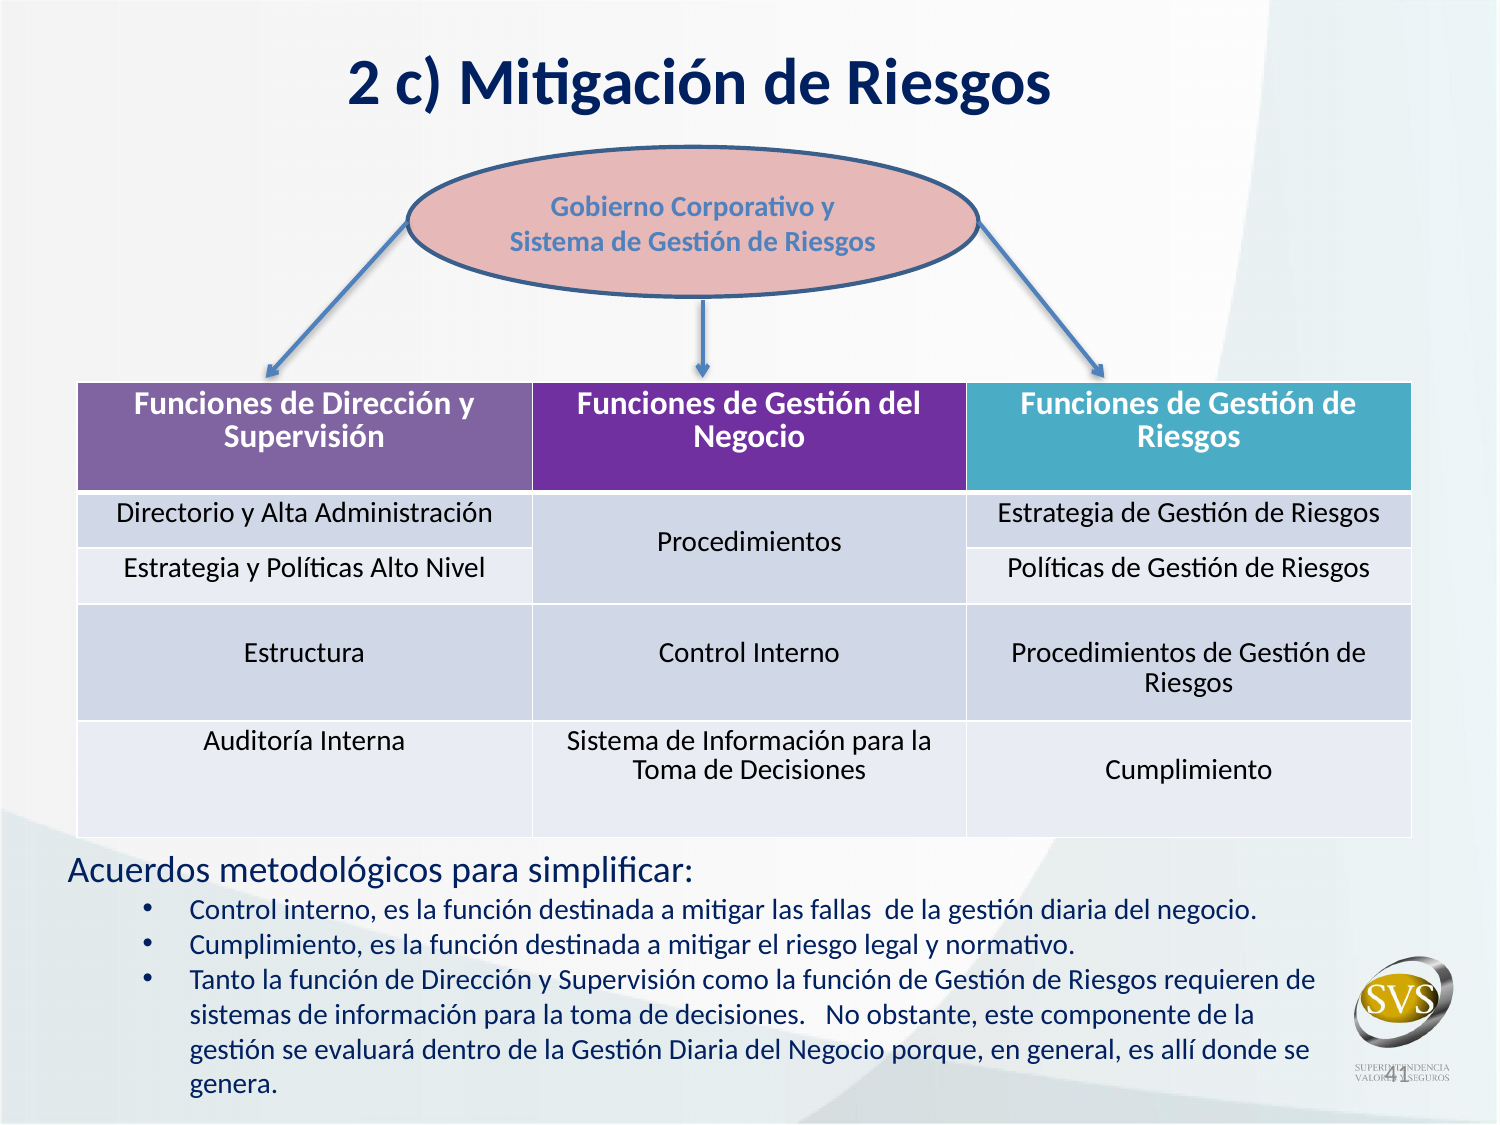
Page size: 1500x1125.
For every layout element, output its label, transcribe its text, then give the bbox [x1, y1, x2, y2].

table_cell Estrategia y Políticas Alto Nivel [78, 549, 532, 603]
table_cell Cumplimiento [967, 722, 1411, 837]
table_header Funciones de Dirección y Supervisión [78, 383, 532, 490]
table_header Funciones de Gestión del Negocio [533, 383, 966, 490]
text_box Acuerdos metodológicos para simplificar: Control interno, es la función destinada a mitigar las fallas de la gestión diaria del negocio. Cumplimiento, es la función destinada a mitigar el riesgo legal y normativo. Tanto la función de Dirección y Supervisión como la función de Gestión de Riesgos requieren de sistemas de información para la toma de decisiones. No obstante, este componente de la gestión se evaluará dentro de la Gestión Diaria del Negocio porque, en general, es allí donde se genera. [53, 837, 1353, 1108]
table_cell Auditoría Interna [78, 722, 532, 837]
text_box Gobierno Corporativo y Sistema de Gestión de Riesgos [405, 144, 981, 299]
table_cell Estructura [78, 605, 532, 720]
table_cell Políticas de Gestión de Riesgos [967, 549, 1411, 603]
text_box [978, 221, 1105, 379]
picture [0, 0, 1500, 1125]
table_cell Control Interno [533, 605, 966, 720]
table_header Funciones de Gestión de Riesgos [967, 383, 1411, 490]
title 2 c) Mitigación de Riesgos [75, 30, 1325, 126]
table_cell Procedimientos [533, 495, 966, 603]
table_cell Sistema de Información para la Toma de Decisiones [533, 722, 966, 837]
table_cell Procedimientos de Gestión de Riesgos [967, 605, 1411, 720]
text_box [265, 221, 408, 379]
slide_number 41 [1074, 1042, 1425, 1103]
table_cell Directorio y Alta Administración [78, 495, 532, 547]
table_cell Estrategia de Gestión de Riesgos [967, 495, 1411, 547]
